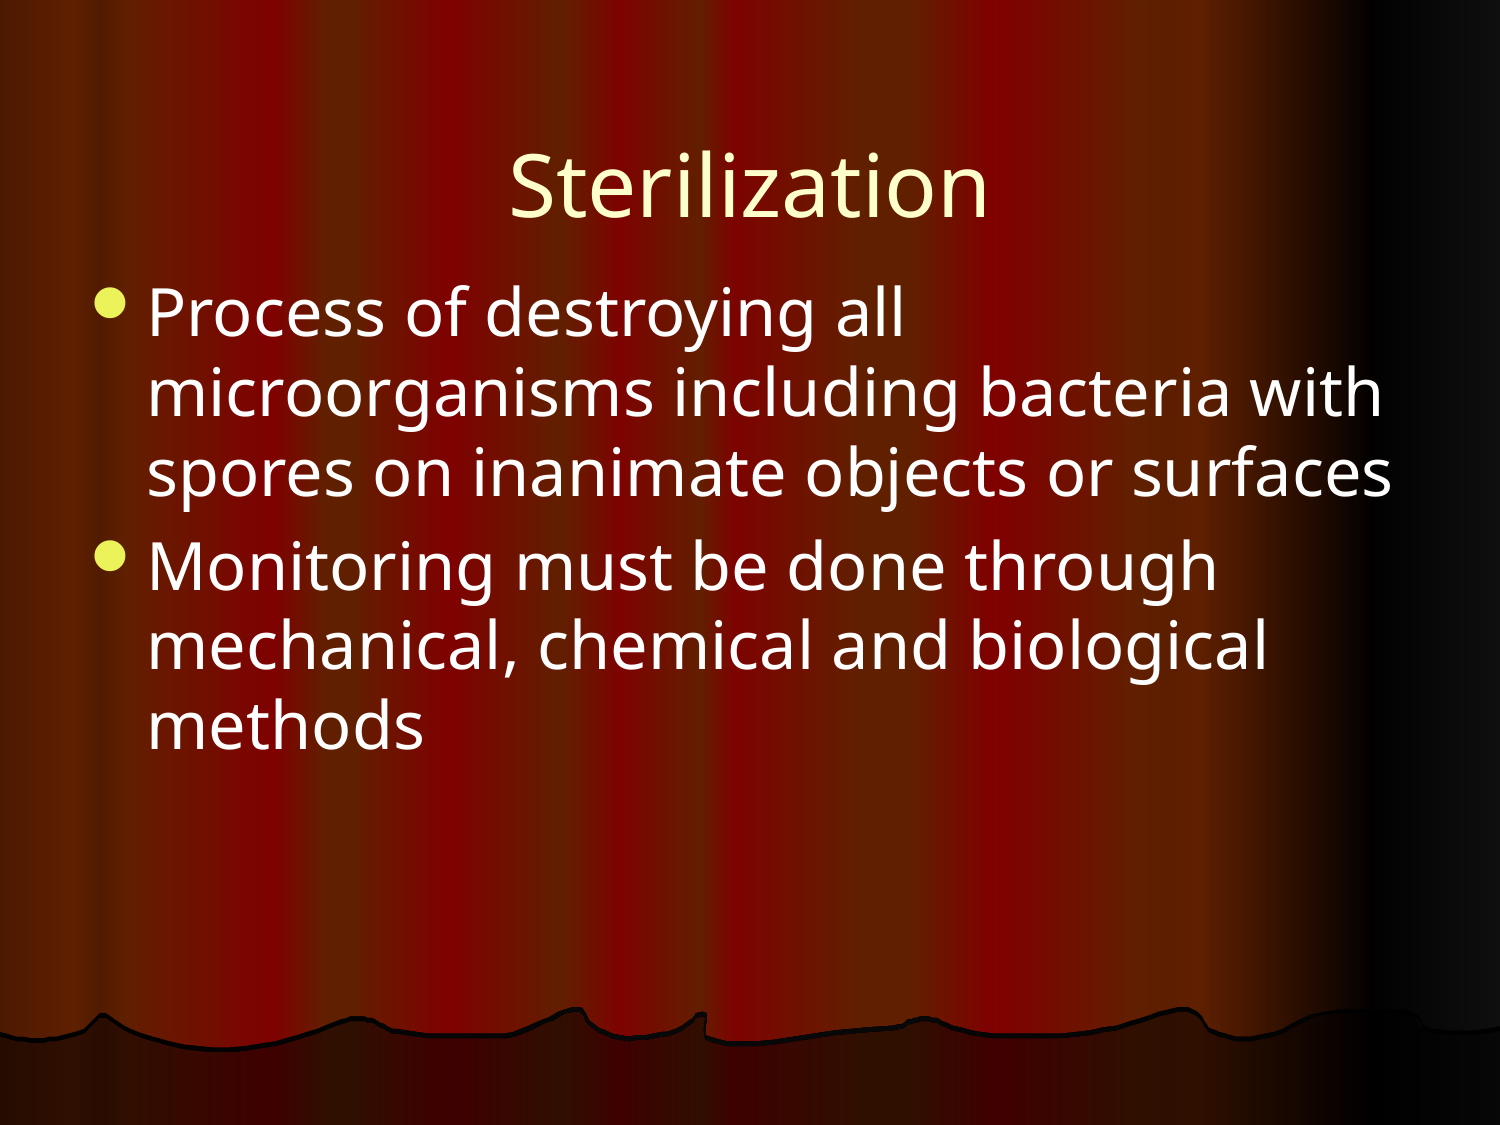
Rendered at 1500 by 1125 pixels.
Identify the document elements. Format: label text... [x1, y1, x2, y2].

list Process of destroying all microorganisms including bacteria with spores on inanimate objects or surfaces Monitoring must be done through mechanical, chemical and biological methods [74, 262, 1426, 1006]
title Sterilization [74, 132, 1426, 233]
